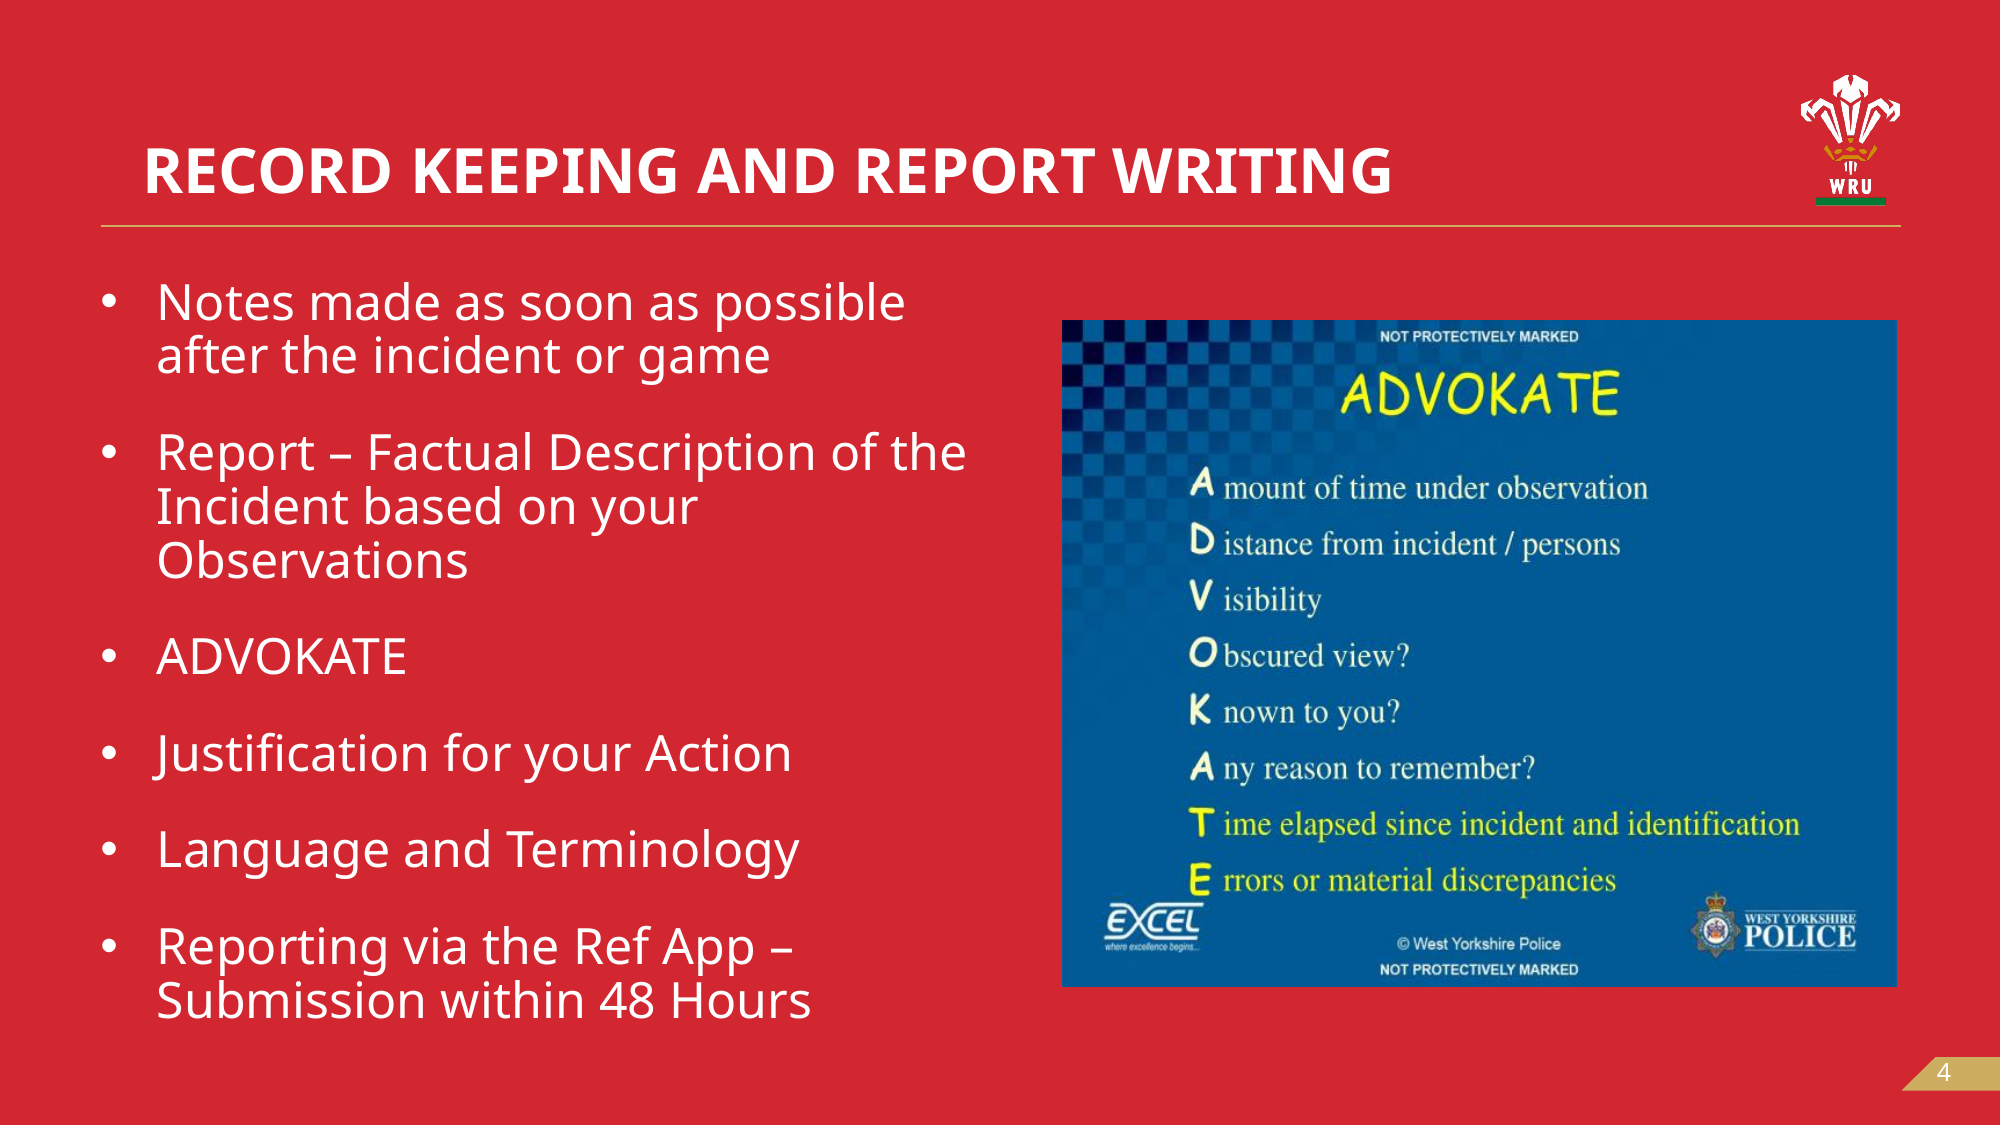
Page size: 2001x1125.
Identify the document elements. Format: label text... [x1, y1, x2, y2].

list Notes made as soon as possible after the incident or game Report – Factual Description of the Incident based on your Observations ADVOKATE Justification for your Action Language and Terminology Reporting via the Ref App – Submission within 48 Hours [100, 276, 989, 1011]
picture [1801, 75, 1900, 206]
slide_number 4 [1901, 1057, 2000, 1091]
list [1062, 320, 1897, 987]
title Record keeping and report writing [142, 75, 1698, 206]
